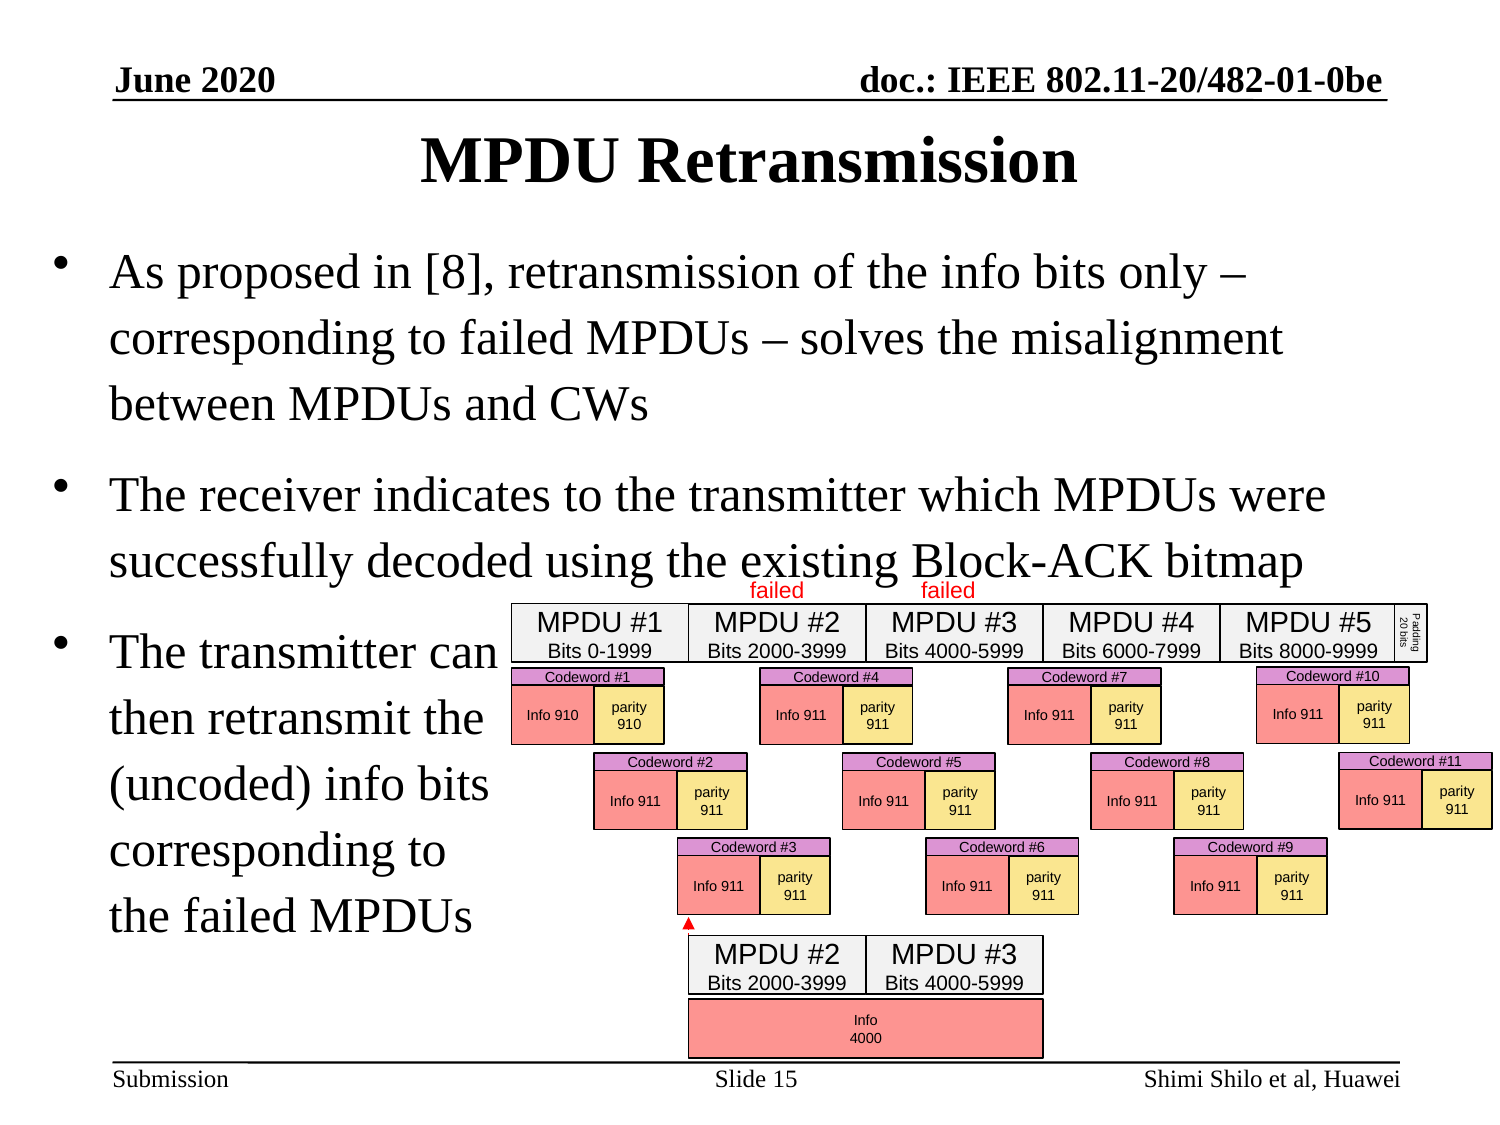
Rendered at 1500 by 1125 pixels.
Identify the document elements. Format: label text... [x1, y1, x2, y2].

text_box parity911 [1339, 685, 1410, 744]
text_box failed [718, 574, 837, 604]
text_box parity911 [677, 771, 747, 830]
text_box Info 911 [1339, 770, 1422, 829]
text_box Info 911 [677, 856, 760, 915]
text_box parity911 [925, 771, 996, 830]
slide_number Slide 15 [712, 1061, 800, 1093]
text_box parity911 [1173, 771, 1244, 830]
text_box Codeword #4 [759, 667, 913, 686]
text_box parity911 [760, 856, 831, 915]
text_box Padding 20 bits [1394, 603, 1428, 663]
text_box Info 911 [594, 771, 677, 830]
text_box Codeword #10 [1256, 666, 1410, 685]
text_box parity911 [1257, 856, 1327, 915]
text_box Codeword #5 [842, 753, 996, 771]
text_box Info 911 [759, 686, 842, 745]
text_box MPDU #2 Bits 2000-3999 [688, 603, 865, 663]
text_box failed [889, 574, 1008, 604]
text_box MPDU #4 Bits 6000-7999 [1042, 603, 1220, 663]
text_box parity911 [1091, 686, 1161, 745]
text_box parity911 [1422, 770, 1492, 829]
text_box MPDU #3 Bits 4000-5999 [865, 935, 1043, 995]
text_box MPDU #5 Bits 8000-9999 [1220, 603, 1394, 663]
text_box Codeword #1 [511, 667, 665, 686]
text_box Info 911 [1090, 771, 1173, 830]
text_box Codeword #9 [1174, 838, 1327, 856]
text_box Codeword #3 [677, 838, 830, 856]
text_box parity910 [594, 686, 665, 745]
list As proposed in [8], retransmission of the info bits only – corresponding to failed MPDUs – solves the misalignment between MPDUs and CWs The receiver indicates to the transmitter which MPDUs were successfully decoded using the existing Block-ACK bitmap The transmitter can then retransmit the (uncoded) info bits corresponding to the failed MPDUs [37, 224, 1463, 1051]
text_box Info 911 [1256, 685, 1339, 744]
text_box Info 4000 [688, 998, 1043, 1058]
text_box Info 911 [1174, 856, 1257, 915]
text_box Codeword #2 [594, 753, 747, 771]
text_box Info 911 [925, 856, 1008, 915]
text_box Info 911 [1008, 686, 1091, 745]
text_box Codeword #7 [1008, 667, 1161, 686]
text_box MPDU #1 Bits 0-1999 [511, 603, 688, 663]
footer Shimi Shilo et al, Huawei [1140, 1061, 1402, 1093]
title MPDU Retransmission [112, 112, 1388, 201]
text_box parity911 [842, 686, 913, 745]
text_box Codeword #6 [925, 838, 1079, 856]
text_box Codeword #8 [1090, 753, 1244, 771]
text_box parity911 [1008, 856, 1079, 915]
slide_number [114, 54, 278, 101]
text_box Info 911 [842, 771, 925, 830]
text_box MPDU #2 Bits 2000-3999 [693, 935, 865, 995]
text_box Info 910 [511, 686, 594, 745]
text_box MPDU #3 Bits 4000-5999 [865, 603, 1042, 663]
text_box Codeword #11 [1339, 752, 1492, 770]
